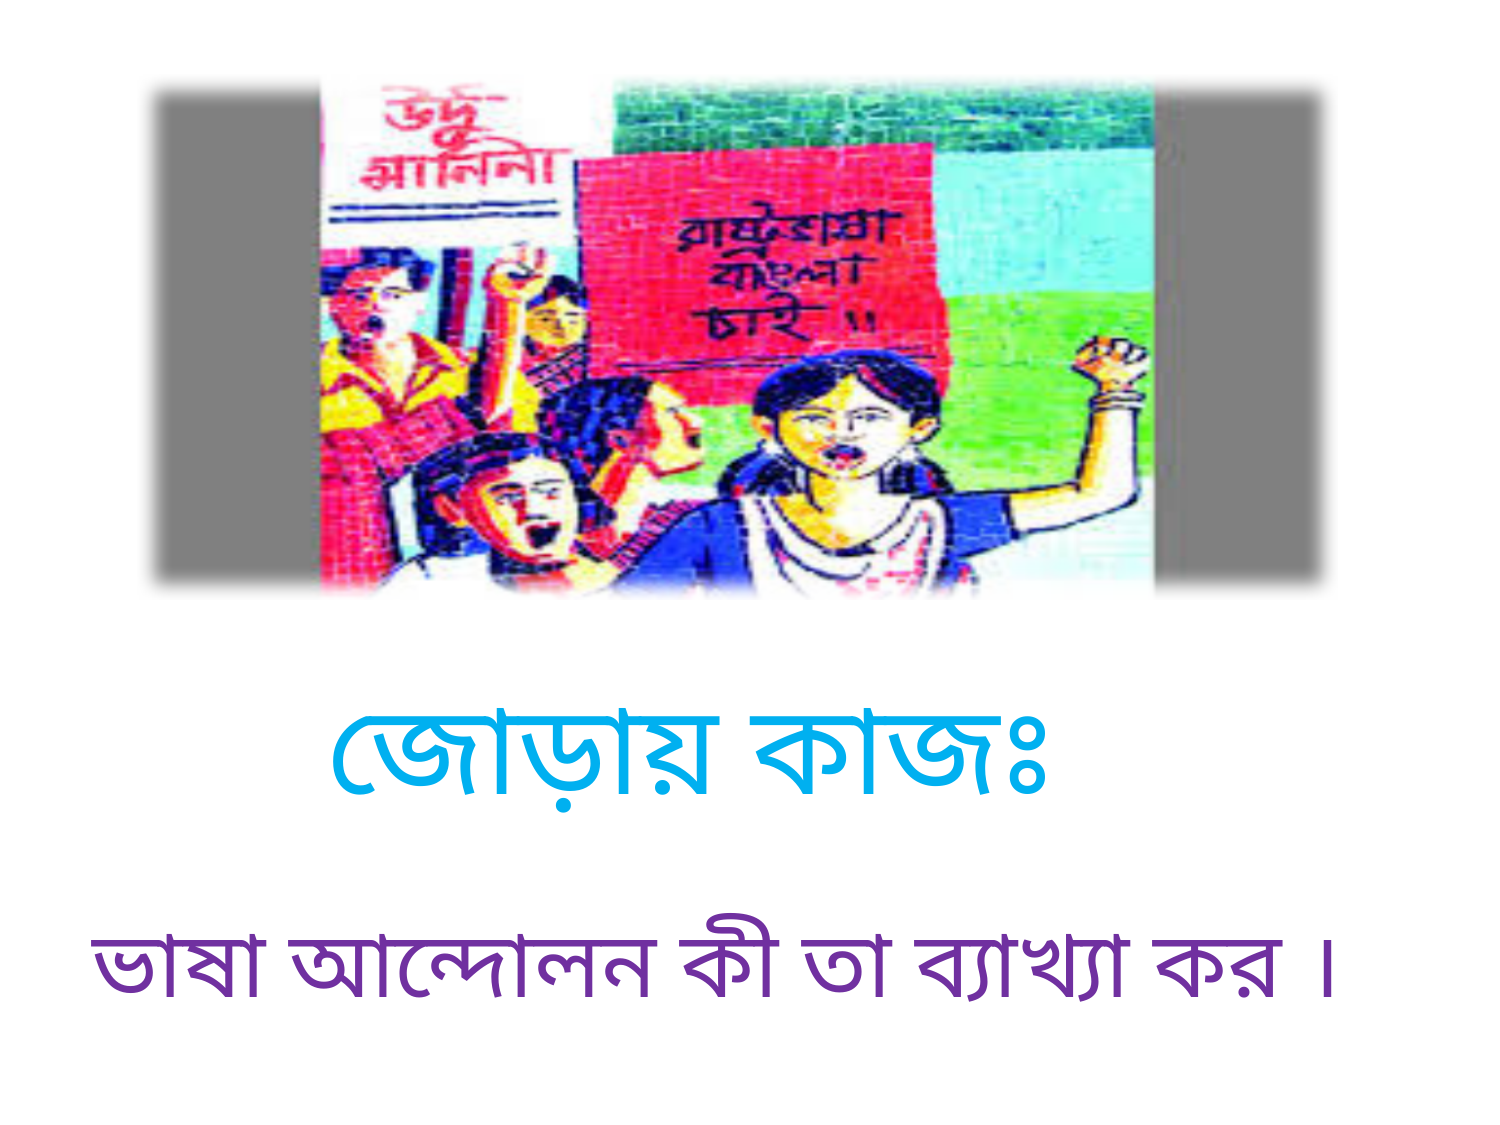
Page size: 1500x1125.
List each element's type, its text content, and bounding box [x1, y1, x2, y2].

text_box ভাষা আন্দোলন কী তা ব্যাখ্যা কর । [77, 898, 1356, 1024]
picture [137, 74, 1338, 601]
text_box জোড়ায় কাজঃ [312, 662, 1070, 828]
